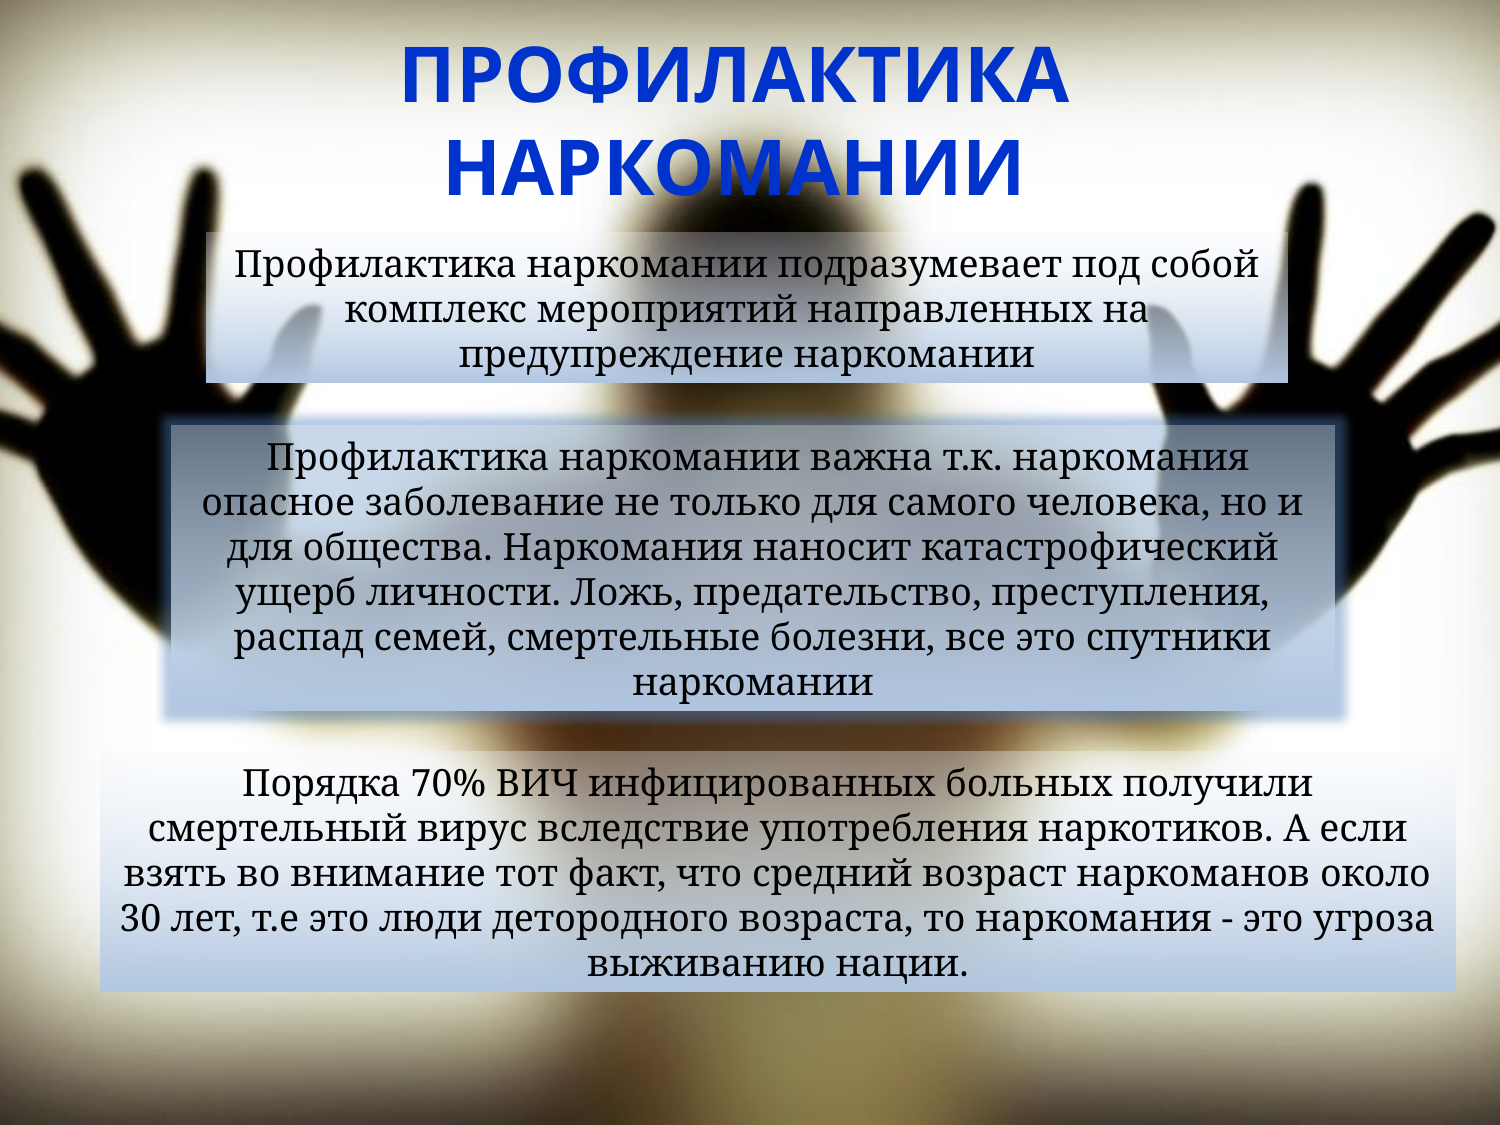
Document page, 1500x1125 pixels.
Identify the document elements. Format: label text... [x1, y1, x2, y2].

picture [0, 0, 1500, 1125]
title ПРОФИЛАКТИКА НАРКОМАНИИ [253, 24, 1215, 212]
text_box Профилактика наркомании подразумевает под собой комплекс мероприятий направленных на предупреждение наркомании [206, 232, 1288, 383]
text_box Порядка 70% ВИЧ инфицированных больных получили смертельный вирус вследствие употребления наркотиков. А если взять во внимание тот факт, что средний возраст наркоманов около 30 лет, т.е это люди детородного возраста, то наркомания - это угроза выживанию нации. [100, 751, 1456, 992]
text_box Профилактика наркомании важна т.к. наркомания опасное заболевание не только для самого человека, но и для общества. Наркомания наносит катастрофический ущерб личности. Ложь, предательство, преступления, распад семей, смертельные болезни, все это спутники наркомании [171, 425, 1335, 711]
